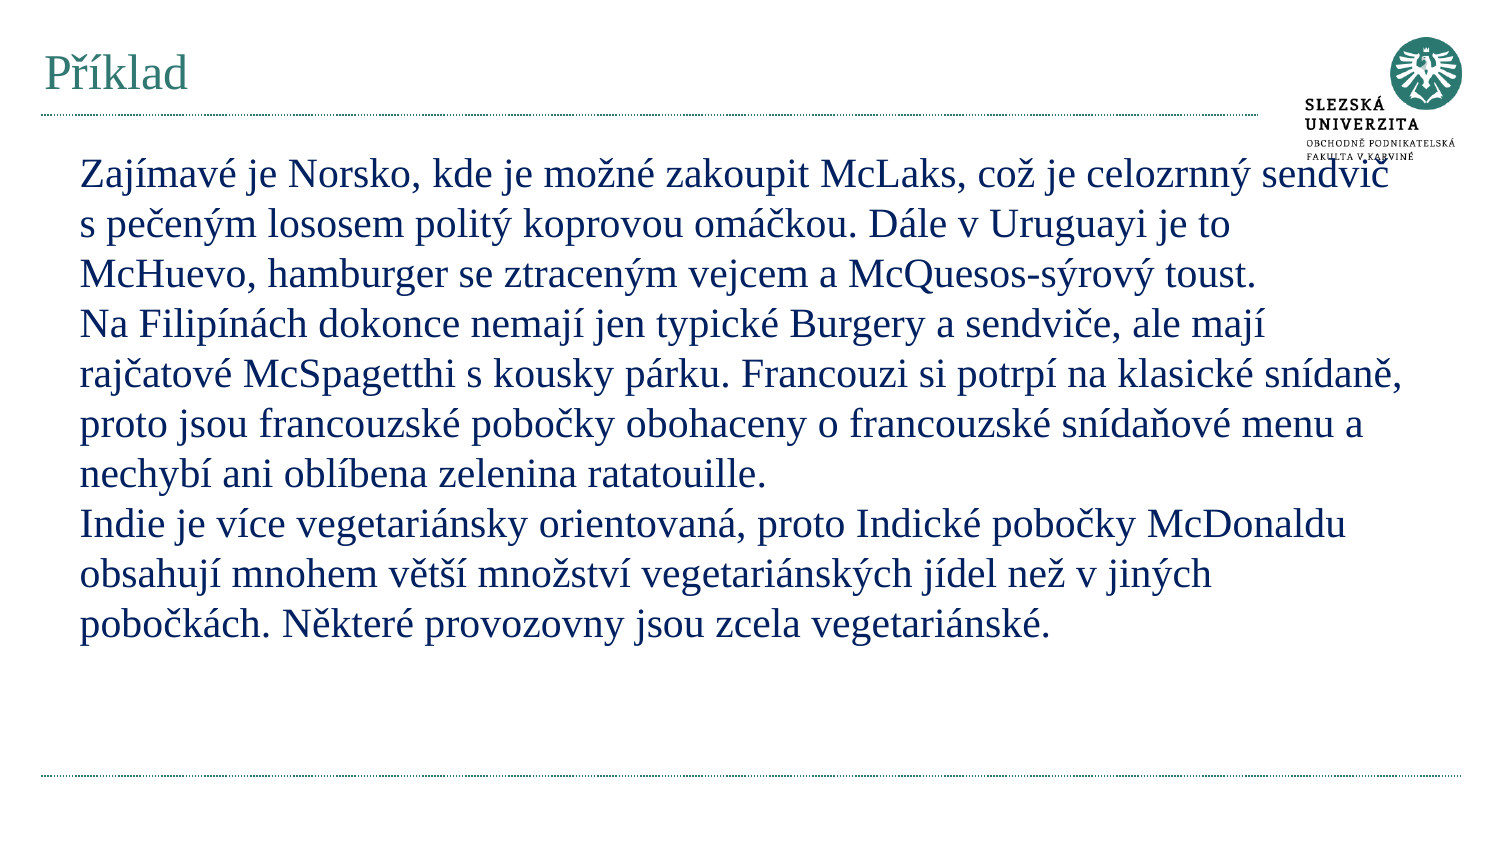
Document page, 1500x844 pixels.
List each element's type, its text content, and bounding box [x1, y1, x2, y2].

picture [1305, 37, 1462, 160]
list Zajímavé je Norsko, kde je možné zakoupit McLaks, což je celozrnný sendvič s pečeným lososem politý koprovou omáčkou. Dále v Uruguayi je to McHuevo, hamburger se ztraceným vejcem a McQuesos-sýrový toust. Na Filipínách dokonce nemají jen typické Burgery a sendviče, ale mají rajčatové McSpagetthi s kousky párku. Francouzi si potrpí na klasické snídaně, proto jsou francouzské pobočky obohaceny o francouzské snídaňové menu a nechybí ani oblíbena zelenina ratatouille. Indie je více vegetariánsky orientovaná, proto Indické pobočky McDonaldu obsahují mnohem větší množství vegetariánských jídel než v jiných pobočkách. Některé provozovny jsou zcela vegetariánské. [64, 138, 1424, 635]
title Příklad [29, 32, 1010, 116]
